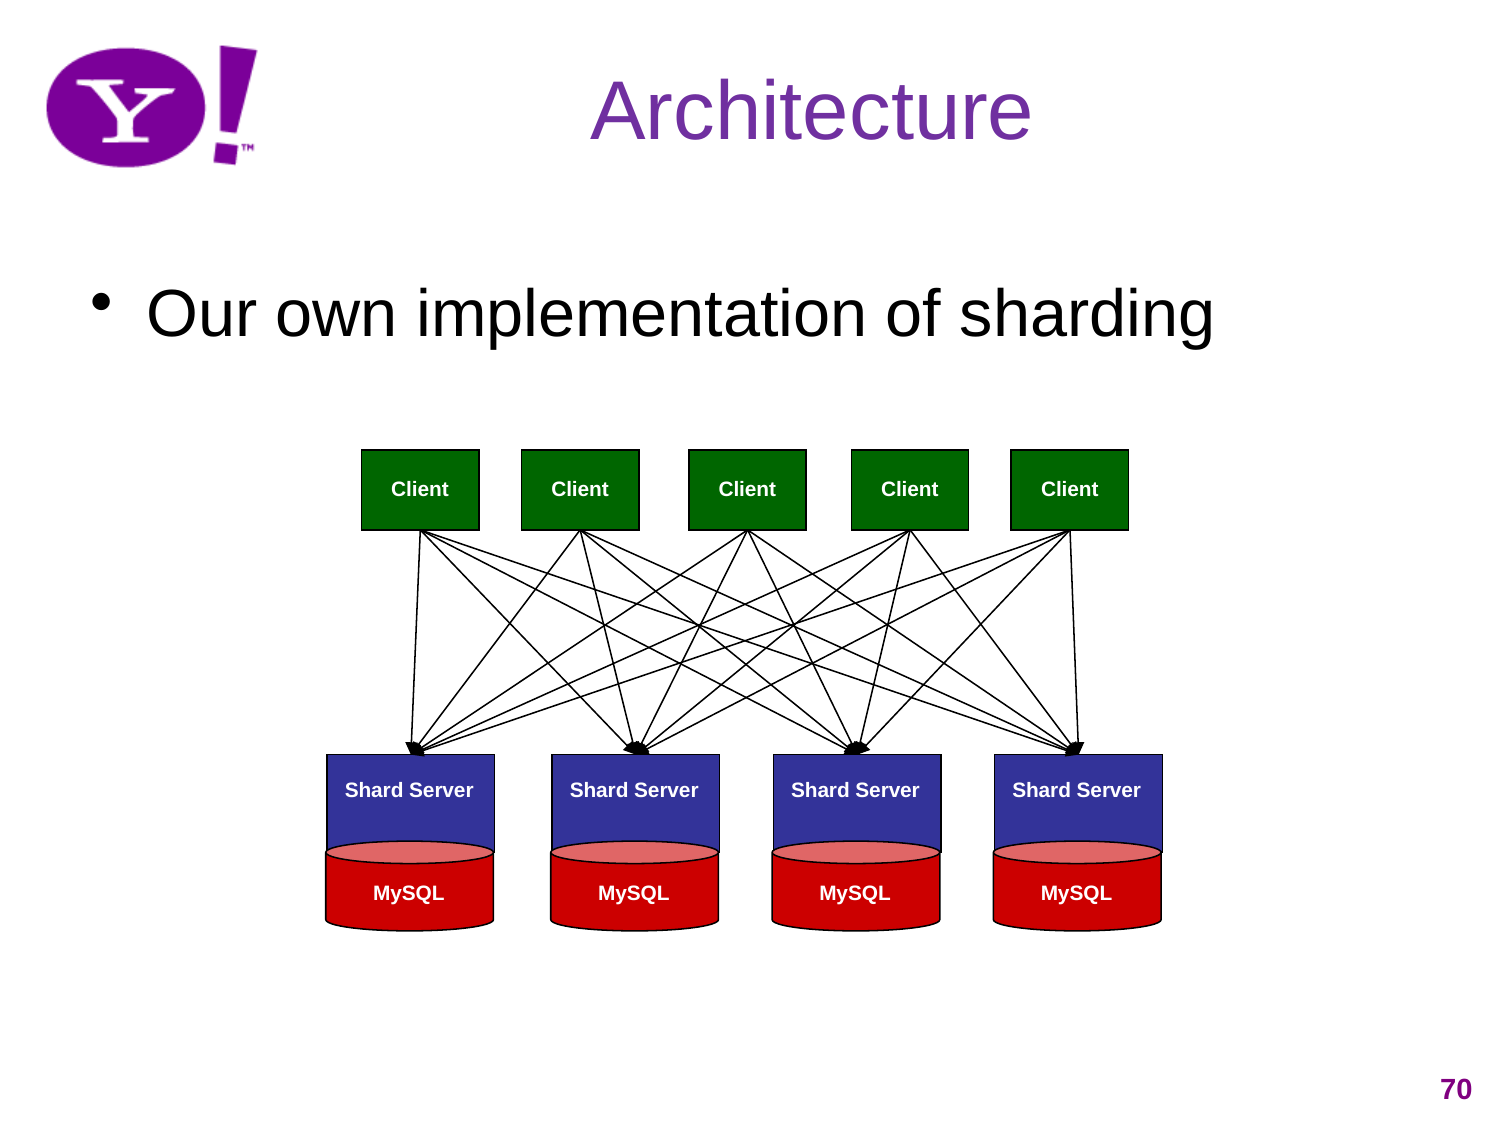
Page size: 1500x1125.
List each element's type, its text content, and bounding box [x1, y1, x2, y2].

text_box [851, 449, 969, 526]
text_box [688, 449, 807, 526]
picture [0, 238, 1500, 1125]
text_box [521, 449, 640, 526]
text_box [635, 529, 855, 755]
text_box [771, 766, 942, 932]
list Our own implementation of sharding [75, 262, 1425, 1005]
picture [0, 0, 1500, 200]
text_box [1069, 529, 1079, 755]
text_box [1010, 449, 1129, 531]
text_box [410, 529, 634, 755]
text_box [361, 449, 480, 531]
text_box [857, 529, 1068, 755]
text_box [325, 754, 495, 932]
title Architecture [137, 12, 1488, 200]
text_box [550, 766, 720, 932]
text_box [993, 754, 1163, 932]
